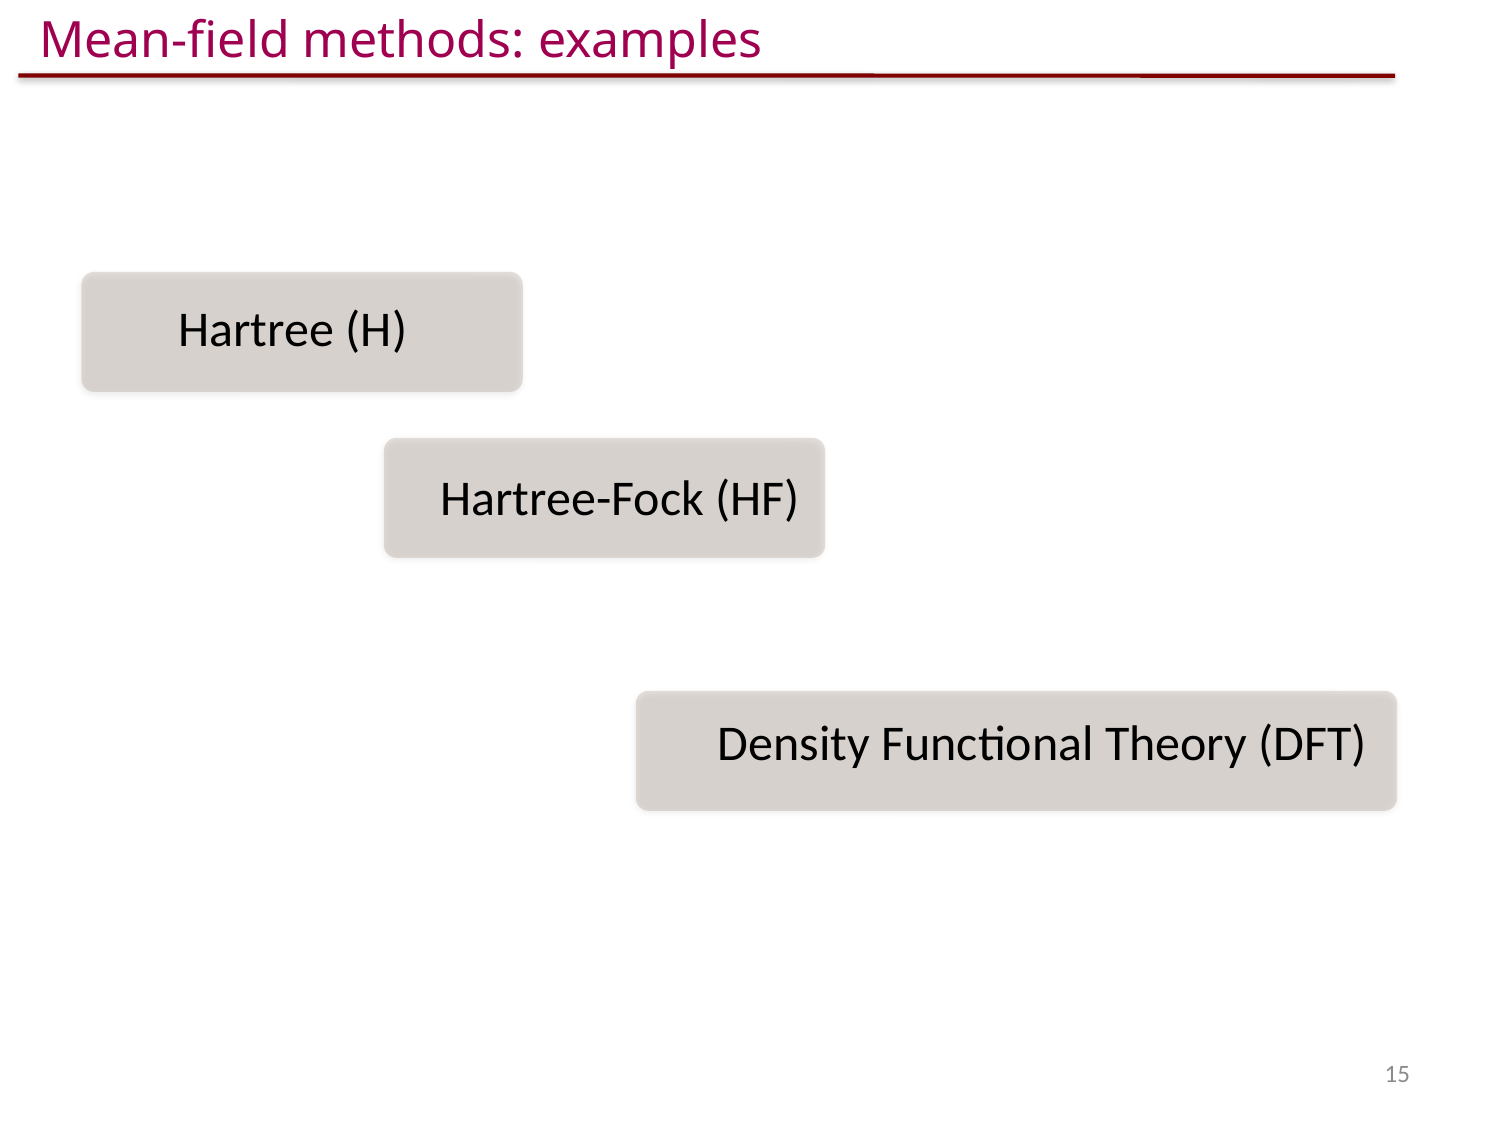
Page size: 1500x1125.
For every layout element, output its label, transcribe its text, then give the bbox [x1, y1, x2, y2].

text_box [80, 271, 524, 393]
text_box Density Functional Theory (DFT) [703, 703, 1383, 778]
text_box Hartree (H) [163, 289, 423, 365]
text_box Hartree-Fock (HF) [425, 458, 816, 533]
slide_number 15 [1074, 1042, 1425, 1103]
text_box [635, 690, 1398, 812]
text_box [383, 437, 826, 559]
text_box Mean-field methods: examples [24, 0, 778, 71]
